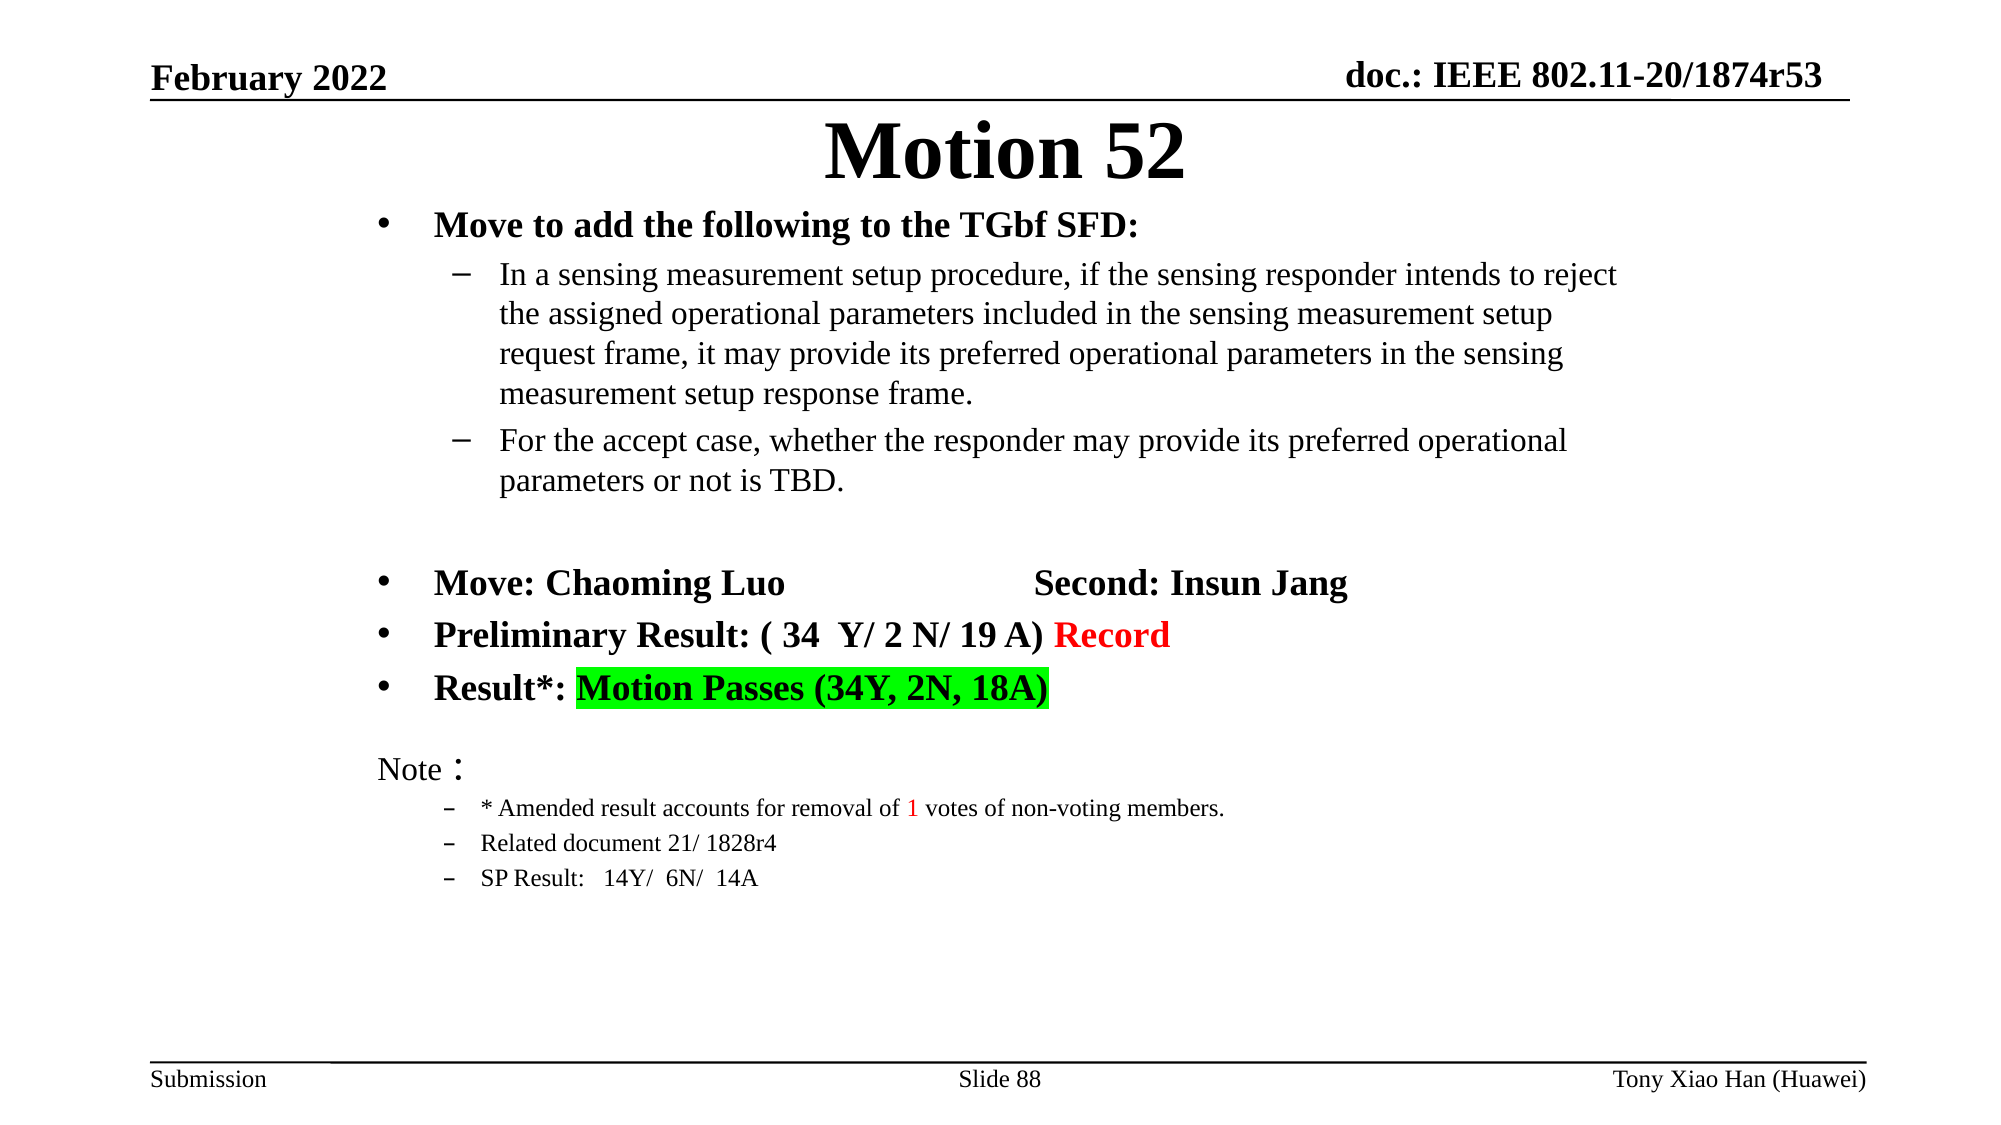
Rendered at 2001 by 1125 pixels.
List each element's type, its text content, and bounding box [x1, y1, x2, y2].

text_box Motion 52 [368, 87, 1644, 225]
text_box Move to add the following to the TGbf SFD: In a sensing measurement setup procedure, if the sensing responder intends to reject the assigned operational parameters included in the sensing measurement setup request frame, it may provide its preferred operational parameters in the sensing measurement setup response frame. For the accept case, whether the responder may provide its preferred operational parameters or not is TBD. Move: Chaoming Luo Second: Insun Jang Preliminary Result: ( 34 Y/ 2 N/ 19 A) Record Result*: Motion Passes (34Y, 2N, 18A) Note： * Amended result accounts for removal of 1 votes of non-voting members. Related document 21/ 1828r4 SP Result: 14Y/ 6N/ 14A [362, 162, 1638, 850]
